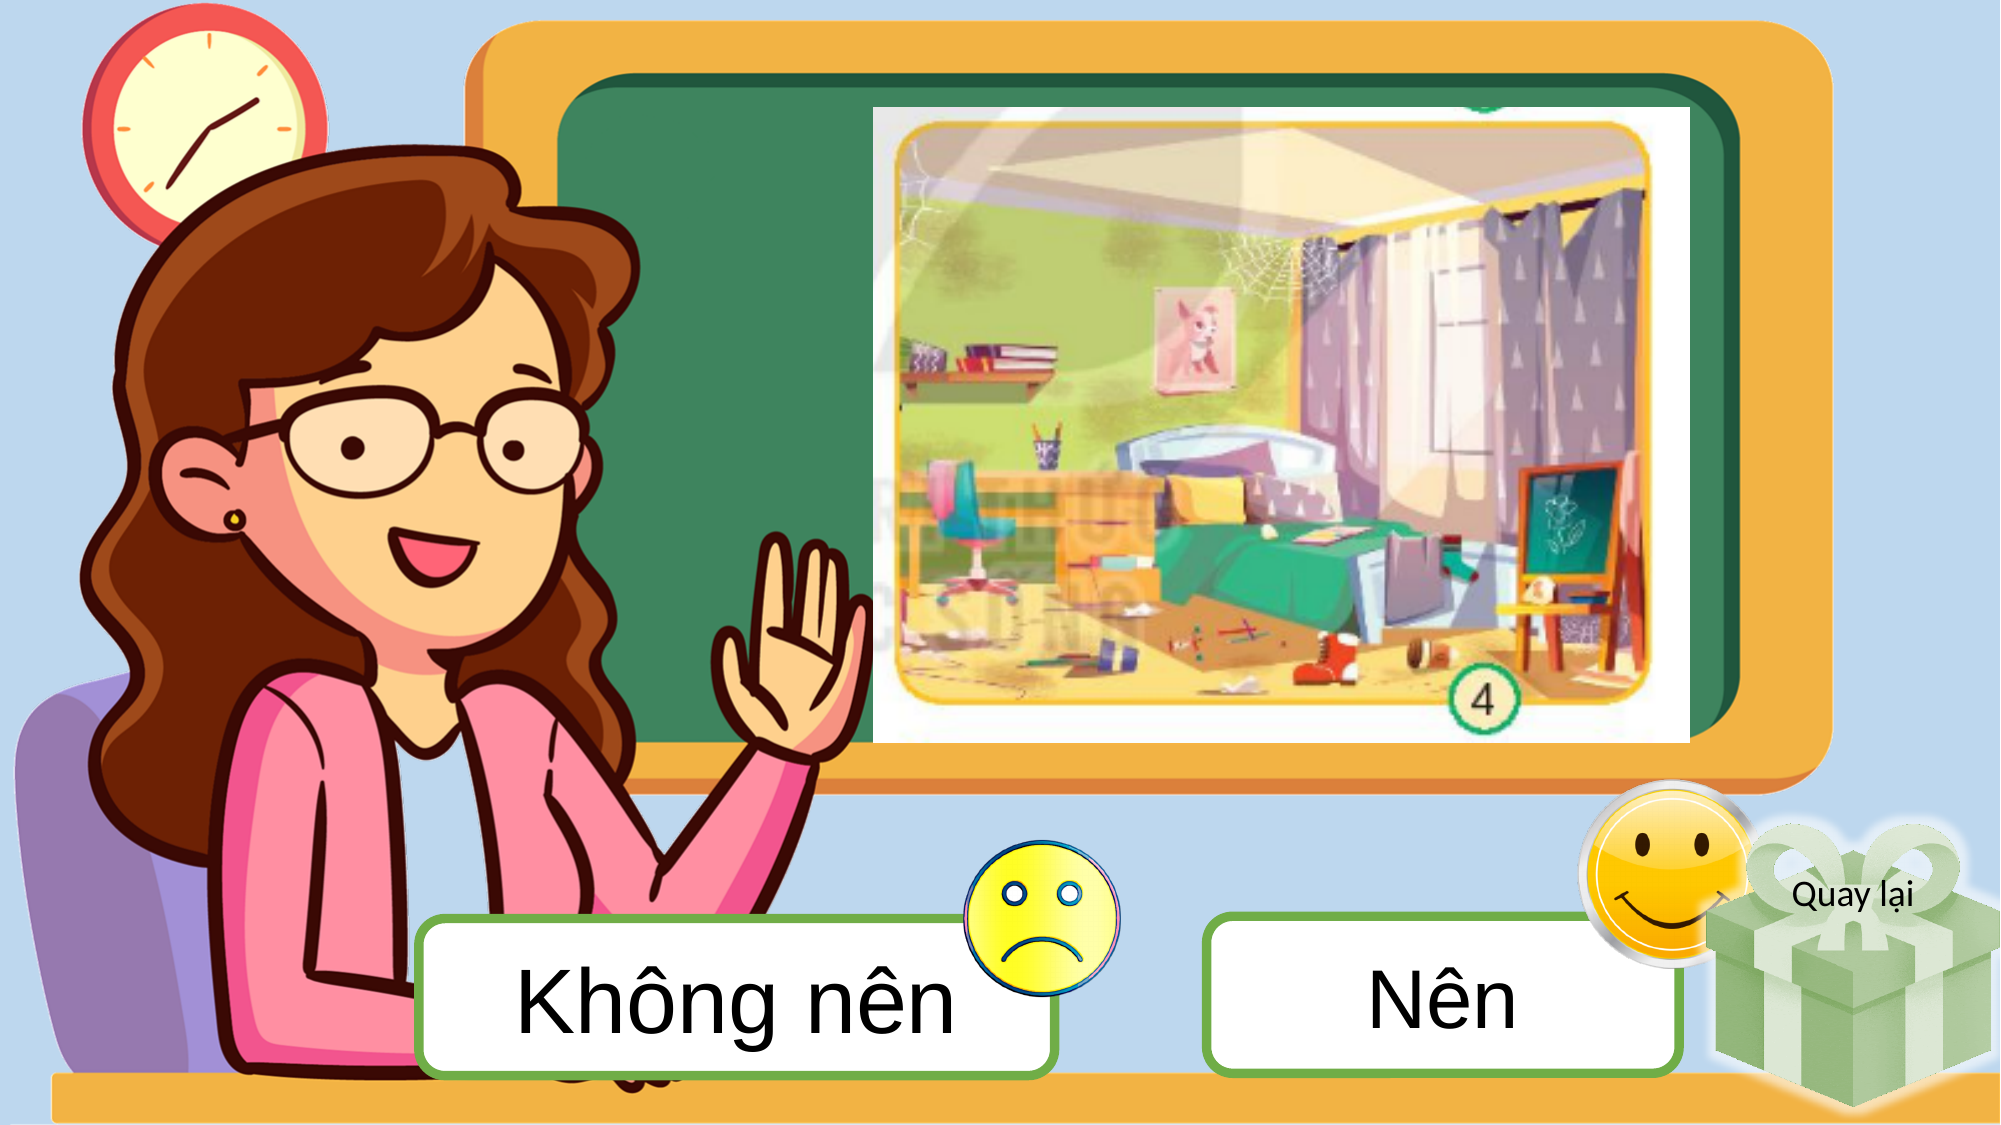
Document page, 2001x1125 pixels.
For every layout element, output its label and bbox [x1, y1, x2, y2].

picture [0, 0, 2000, 1125]
text_box [418, 824, 1137, 1076]
text_box [1206, 779, 1767, 1074]
